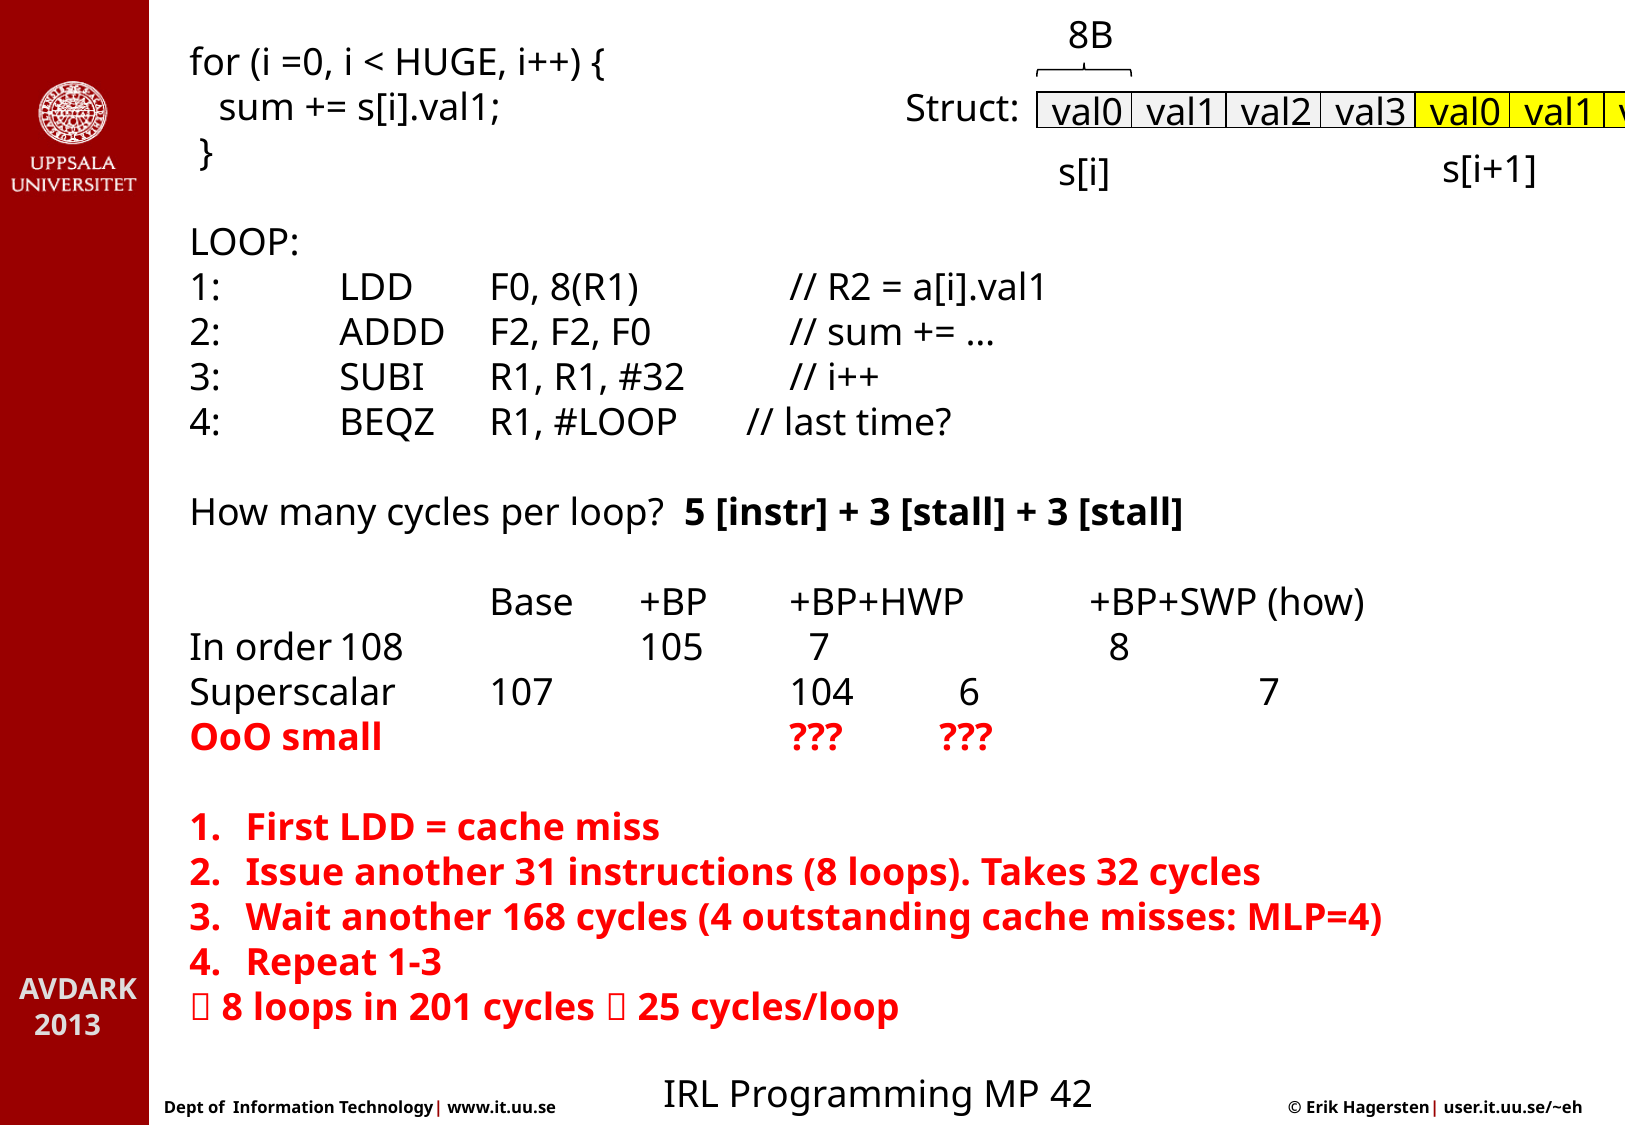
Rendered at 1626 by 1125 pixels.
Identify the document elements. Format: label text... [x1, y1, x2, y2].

text_box val1 [1509, 92, 1603, 128]
text_box s[i+1] [1427, 137, 1553, 197]
text_box val2 [1225, 92, 1320, 128]
text_box val0 [1414, 92, 1509, 128]
text_box [1036, 64, 1132, 77]
text_box 8B [1053, 3, 1129, 64]
text_box for (i =0, i < HUGE, i++) { sum += s[i].val1; } LOOP: 1: LDD F0, 8(R1) // R2 = a[i].val1 2: ADDD F2, F2, F0 // sum += … 3: SUBI R1, R1, #32 // i++ 4: BEQZ R1, #LOOP // last time? How many cycles per loop? 5 [instr] + 3 [stall] + 3 [stall] Base +BP +BP+HWP +BP+SWP (how) In order 108 105 7 8 Superscalar 107 104 6 7 OoO small ??? ??? First LDD = cache miss Issue another 31 instructions (8 loops). Takes 32 cycles Wait another 168 cycles (4 outstanding cache misses: MLP=4) Repeat 1-3  8 loops in 201 cycles  25 cycles/loop [174, 30, 1625, 1081]
picture [6, 76, 142, 200]
text_box Struct: [890, 76, 1035, 137]
text_box val3 [1320, 92, 1414, 128]
text_box val2 [1603, 92, 1625, 128]
text_box val0 [1036, 92, 1131, 128]
text_box val1 [1131, 92, 1225, 128]
text_box s[i] [1043, 140, 1126, 201]
